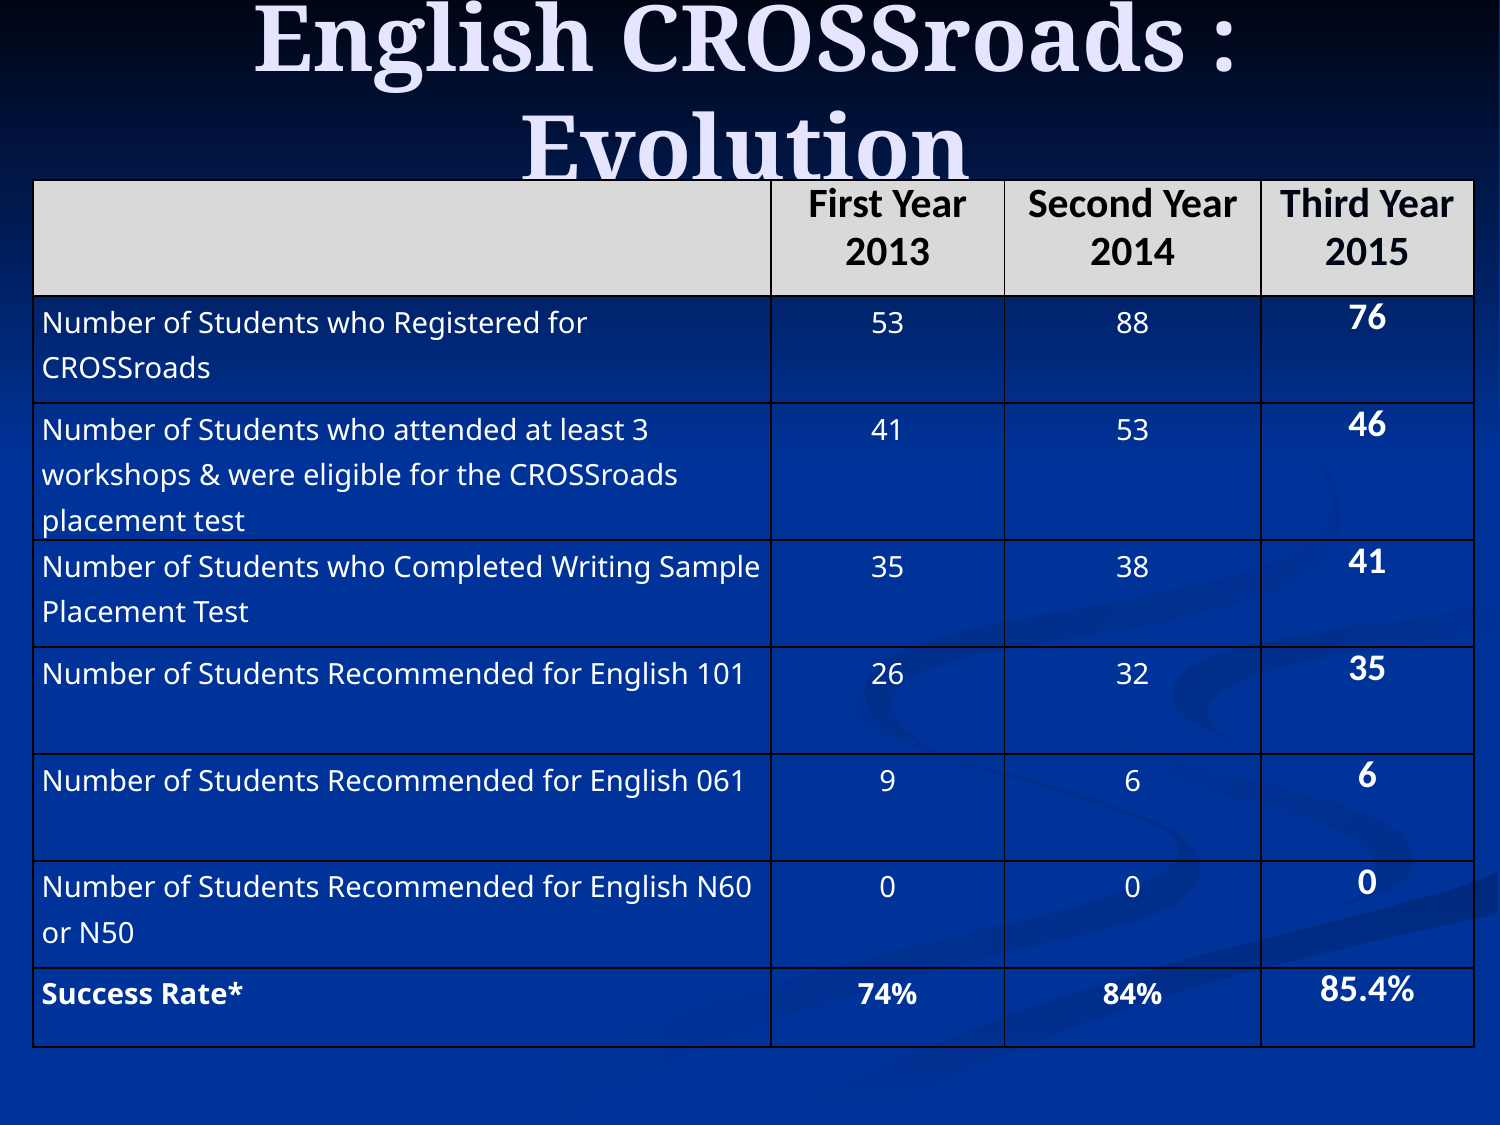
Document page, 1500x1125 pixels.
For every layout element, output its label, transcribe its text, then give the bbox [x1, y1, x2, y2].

table_cell 0 [1005, 862, 1260, 967]
table_cell 6 [1262, 755, 1473, 860]
table_cell Number of Students who attended at least 3 workshops & were eligible for the CROSSroads placement test [34, 404, 770, 539]
table_cell 0 [772, 862, 1004, 967]
table_cell 84% [1005, 969, 1260, 1046]
table_header First Year 2013 [772, 181, 1004, 295]
table_cell 6 [1005, 755, 1260, 860]
table_cell 0 [1262, 862, 1473, 967]
table_cell 35 [1262, 648, 1473, 753]
title English CROSSroads : Evolution [71, 25, 1422, 154]
table_cell Number of Students who Registered for CROSSroads [34, 297, 770, 402]
table_cell Success Rate* [34, 969, 770, 1046]
table_cell Number of Students Recommended for English N60 or N50 [34, 862, 770, 967]
table_cell 41 [772, 404, 1004, 539]
table_header Third Year 2015 [1262, 181, 1473, 295]
table_header Second Year 2014 [1005, 181, 1260, 295]
table_cell 88 [1005, 297, 1260, 402]
table_cell 53 [1005, 404, 1260, 539]
table_cell 38 [1005, 541, 1260, 646]
table_cell 26 [772, 648, 1004, 753]
table_cell 9 [772, 755, 1004, 860]
table_cell Number of Students Recommended for English 061 [34, 755, 770, 860]
table_cell 46 [1262, 404, 1473, 539]
table_cell Number of Students who Completed Writing Sample Placement Test [34, 541, 770, 646]
table_cell Number of Students Recommended for English 101 [34, 648, 770, 753]
table_cell 32 [1005, 648, 1260, 753]
table_cell 35 [772, 541, 1004, 646]
table_cell 85.4% [1262, 969, 1473, 1046]
table_header [34, 181, 770, 295]
table_cell 53 [772, 297, 1004, 402]
table_cell 74% [772, 969, 1004, 1046]
table_cell 41 [1262, 541, 1473, 646]
table_cell 76 [1262, 297, 1473, 402]
